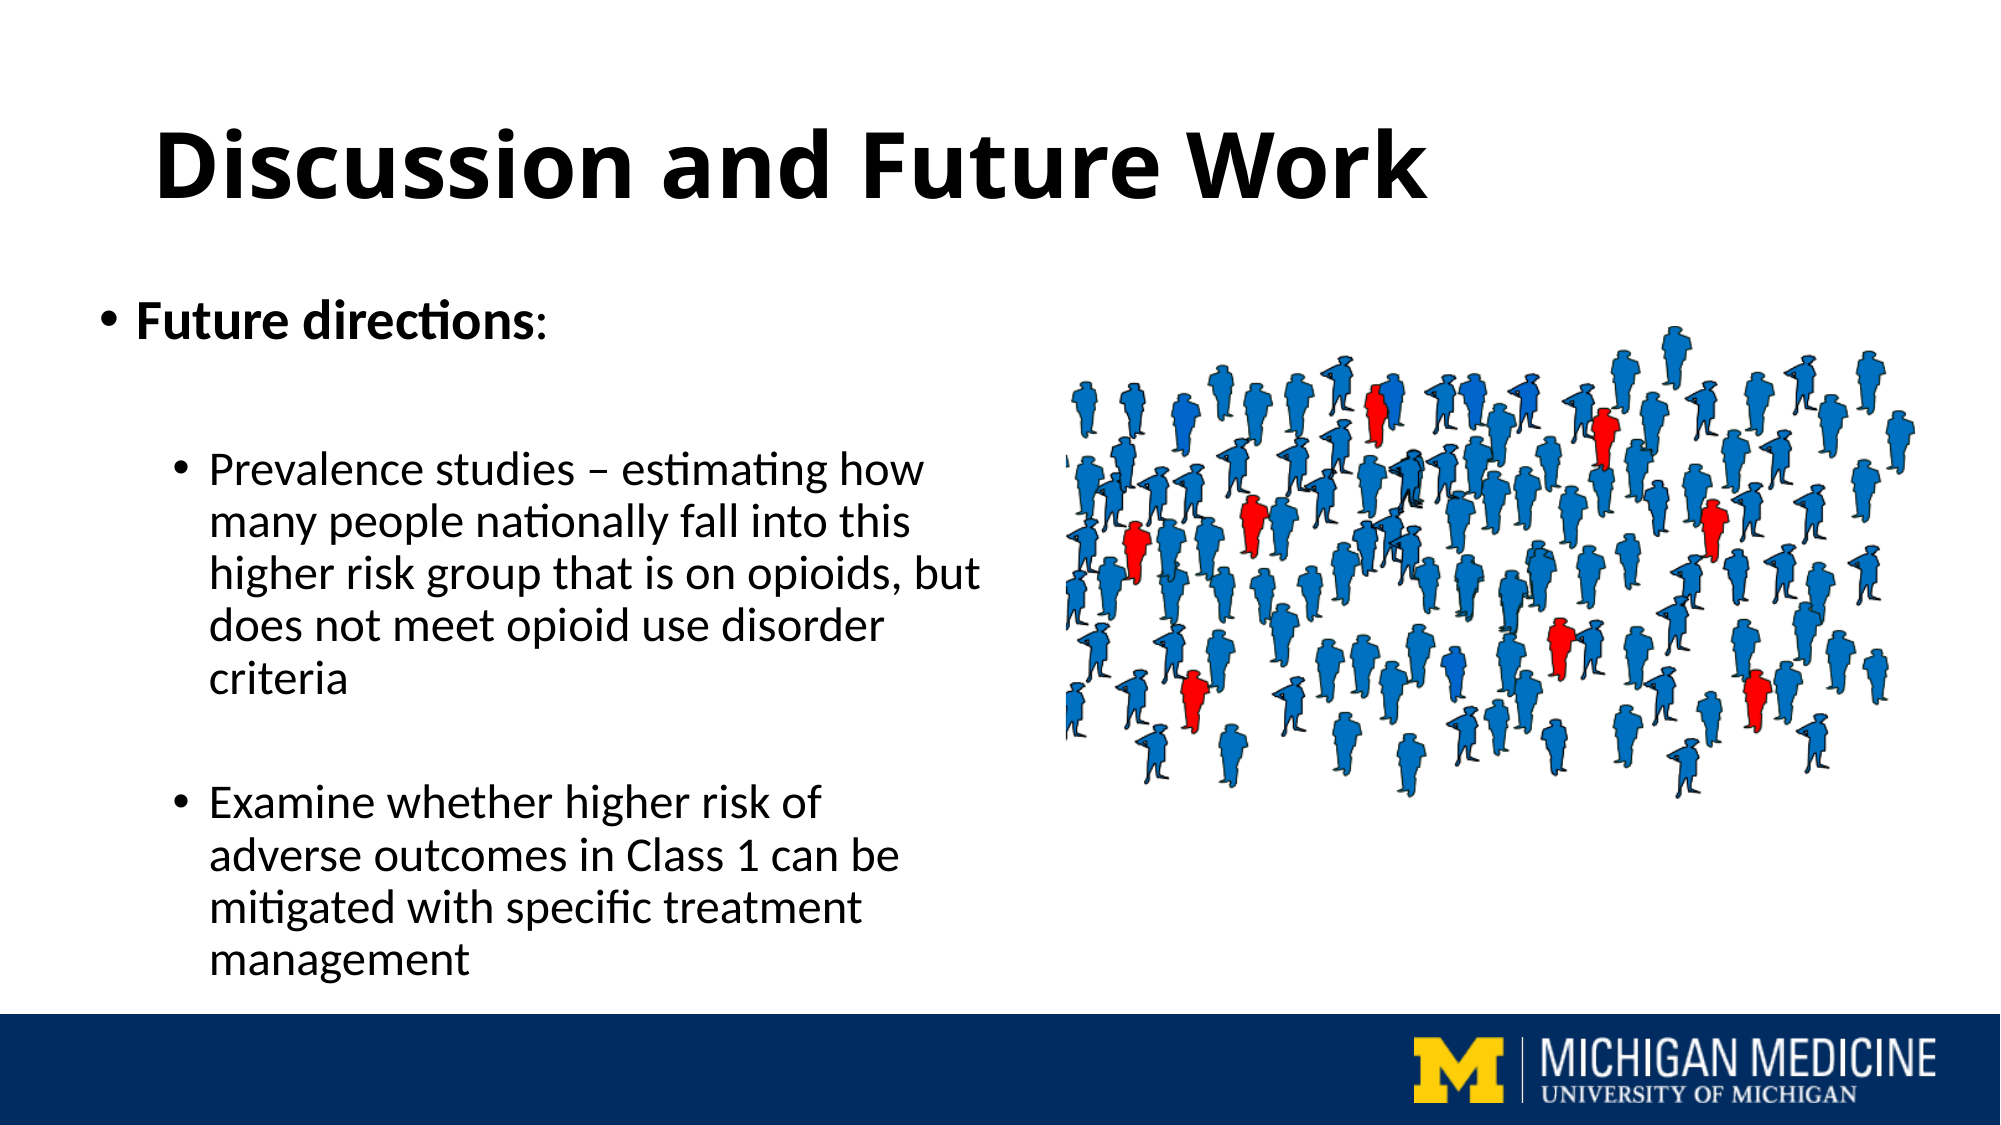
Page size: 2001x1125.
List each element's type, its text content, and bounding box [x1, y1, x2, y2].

picture [1065, 326, 1916, 799]
title Discussion and Future Work [137, 59, 1863, 278]
list Future directions: Prevalence studies – estimating how many people nationally fall into this higher risk group that is on opioids, but does not meet opioid use disorder criteria Examine whether higher risk of adverse outcomes in Class 1 can be mitigated with specific treatment management [84, 283, 1000, 998]
